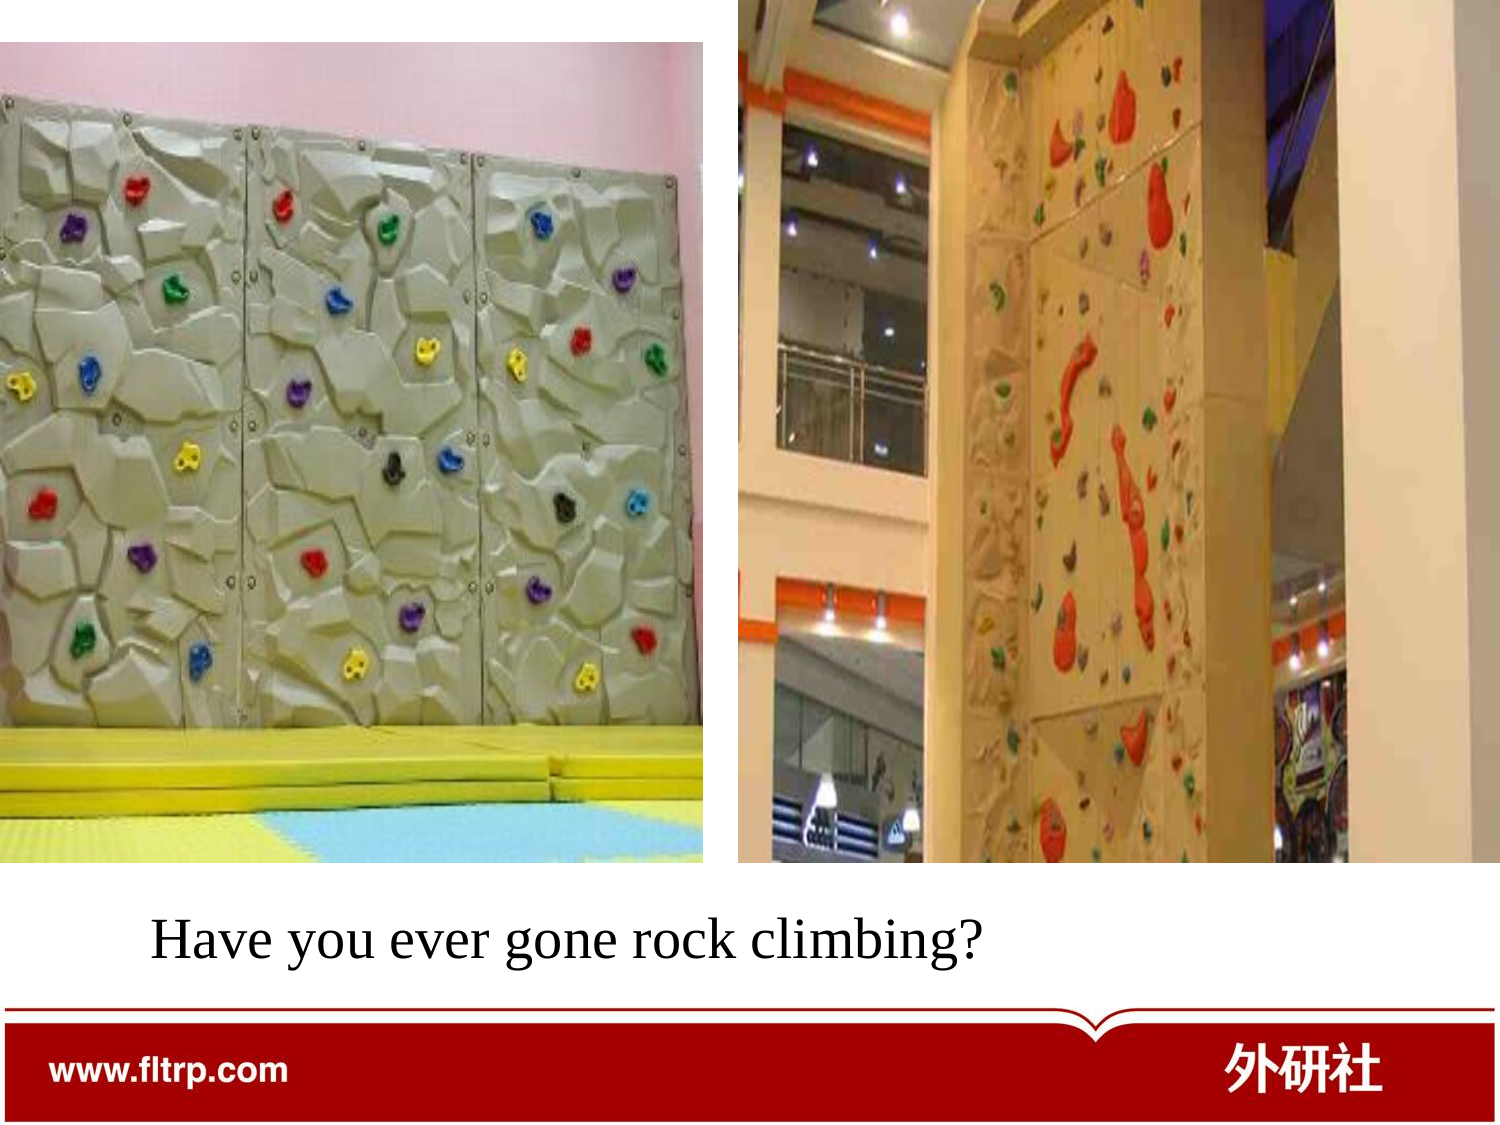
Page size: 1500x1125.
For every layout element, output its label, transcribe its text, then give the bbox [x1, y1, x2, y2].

text_box Have you ever gone rock climbing? [135, 893, 1235, 978]
picture [0, 0, 1500, 1125]
